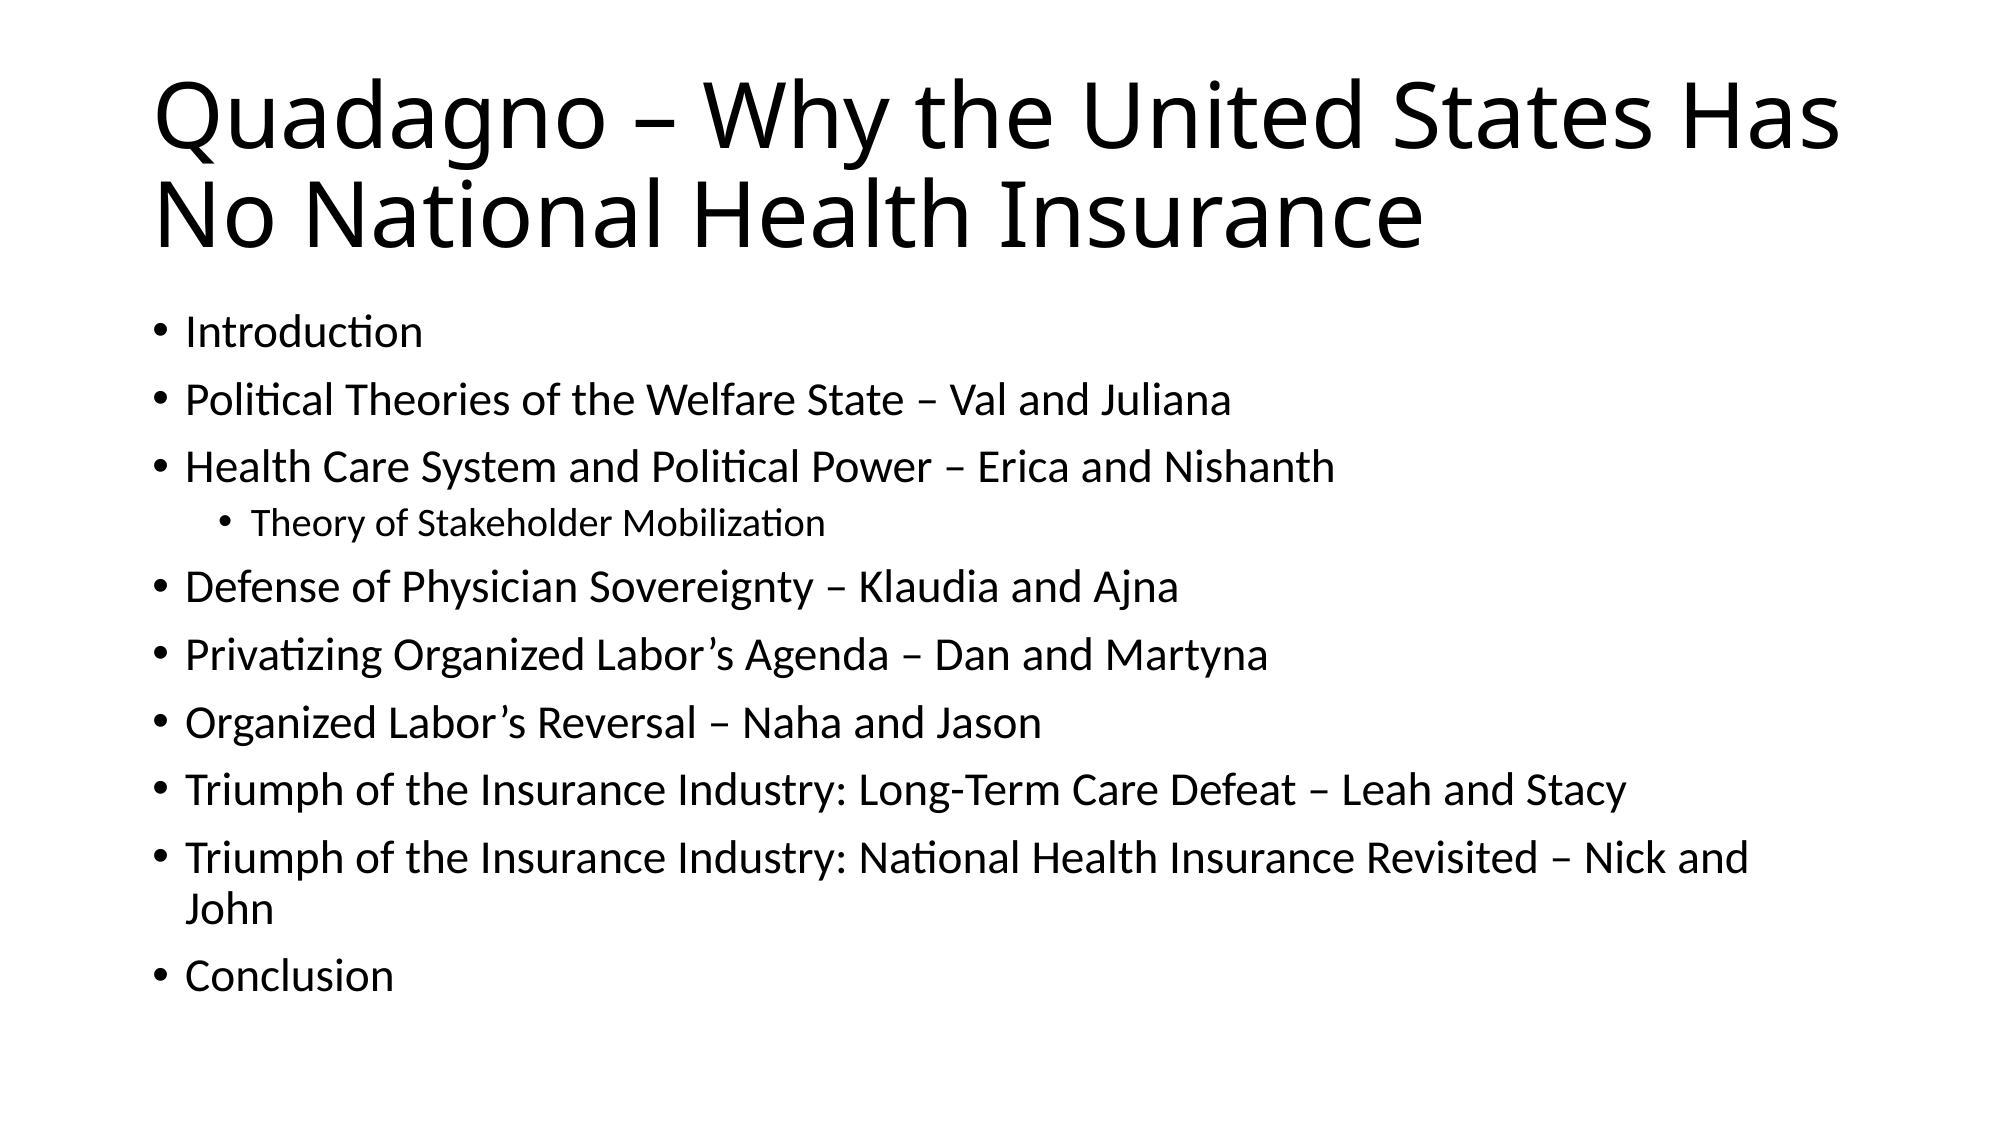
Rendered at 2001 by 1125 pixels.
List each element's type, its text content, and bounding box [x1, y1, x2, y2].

list Introduction Political Theories of the Welfare State – Val and Juliana Health Care System and Political Power – Erica and Nishanth Theory of Stakeholder Mobilization Defense of Physician Sovereignty – Klaudia and Ajna Privatizing Organized Labor’s Agenda – Dan and Martyna Organized Labor’s Reversal – Naha and Jason Triumph of the Insurance Industry: Long-Term Care Defeat – Leah and Stacy Triumph of the Insurance Industry: National Health Insurance Revisited – Nick and John Conclusion [137, 299, 1863, 1014]
title Quadagno – Why the United States Has No National Health Insurance [137, 59, 1863, 278]
